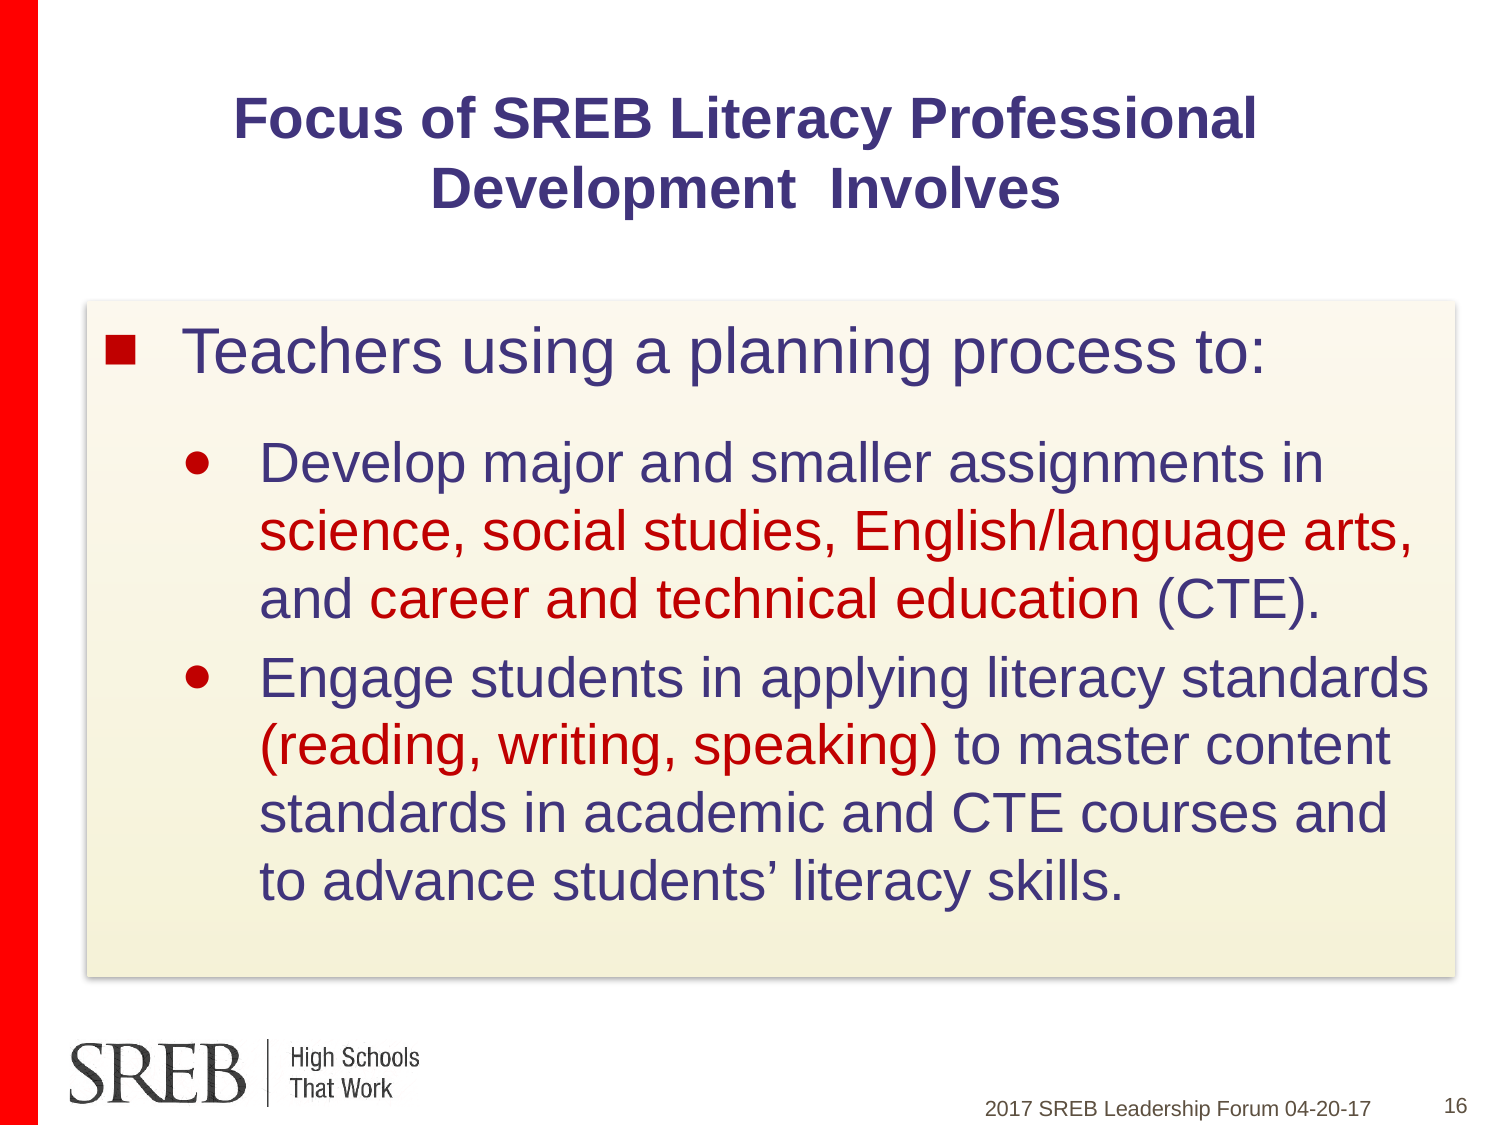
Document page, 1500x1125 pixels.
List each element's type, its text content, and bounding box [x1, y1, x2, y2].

list Teachers using a planning process to: Develop major and smaller assignments in science, social studies, English/language arts, and career and technical education (CTE). Engage students in applying literacy standards (reading, writing, speaking) to master content standards in academic and CTE courses and to advance students’ literacy skills. [87, 301, 1455, 977]
picture [0, 0, 1500, 1125]
title Focus of SREB Literacy Professional Development Involves [81, 81, 1413, 219]
footer 2017 SREB Leadership Forum 04-20-17 [870, 1073, 1387, 1125]
slide_number 16 [1389, 1071, 1483, 1125]
